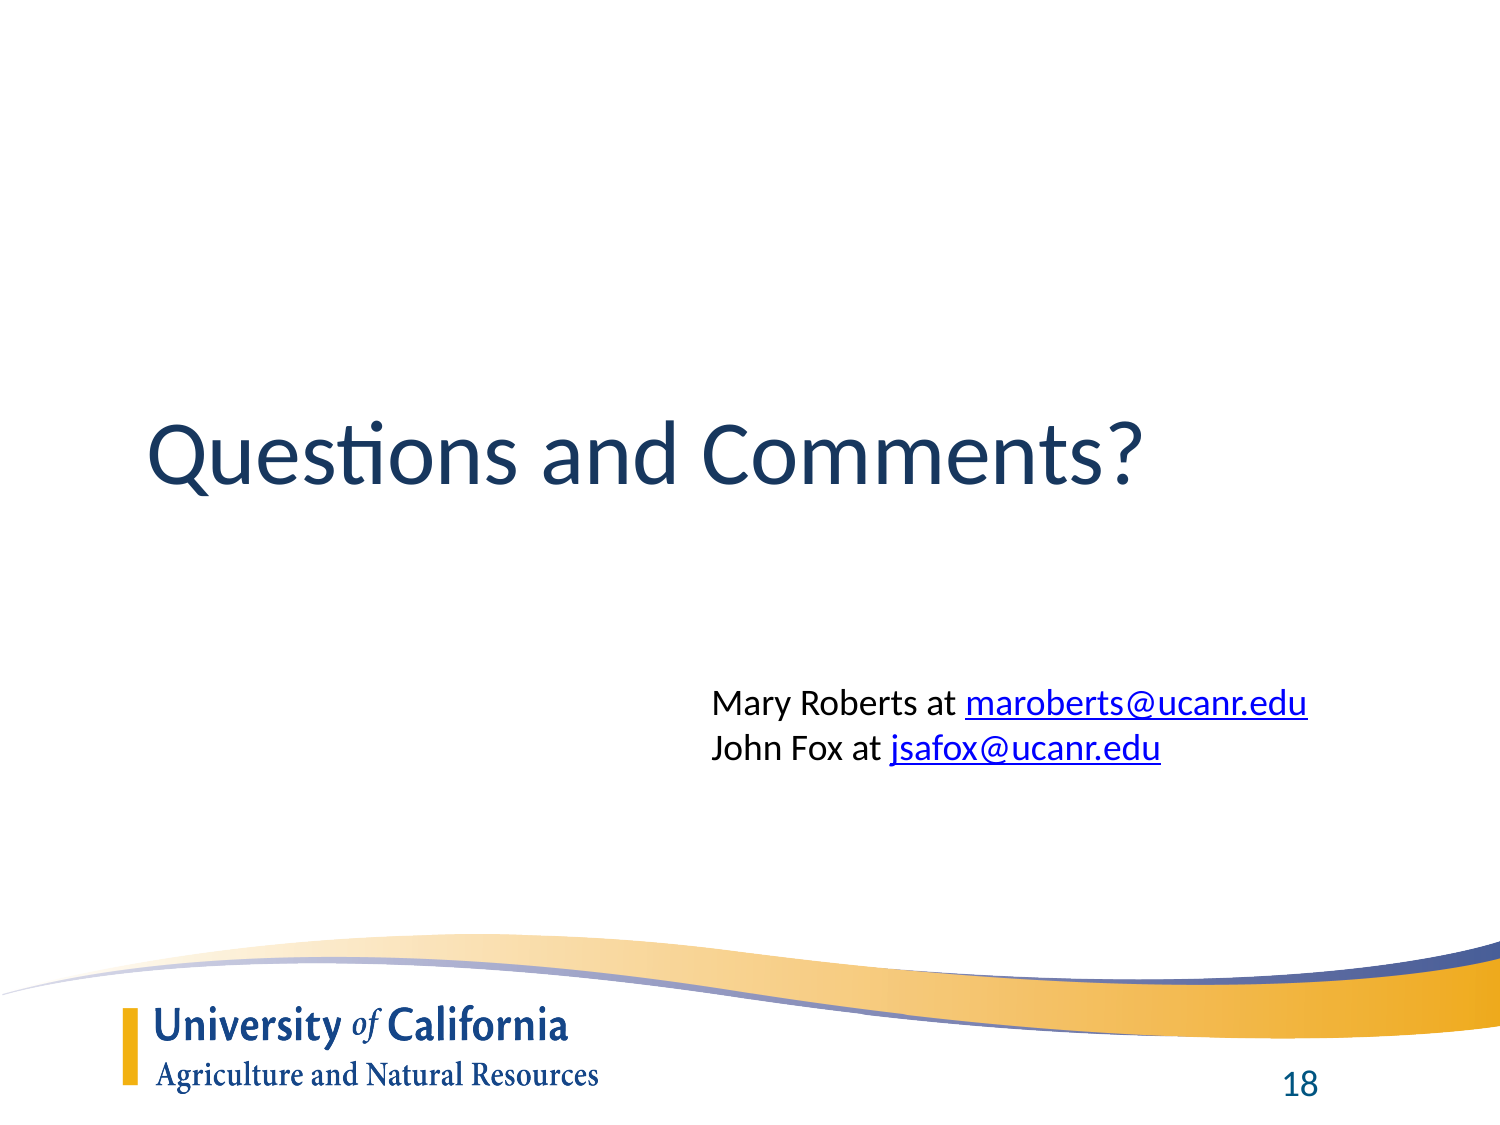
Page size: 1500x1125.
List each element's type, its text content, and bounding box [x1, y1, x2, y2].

list Questions and Comments? [130, 359, 1406, 511]
text_box Mary Roberts at maroberts@ucanr.edu John Fox at jsafox@ucanr.edu [696, 670, 1425, 776]
text_box 18 [1125, 1051, 1475, 1112]
picture [2, 934, 1500, 1094]
